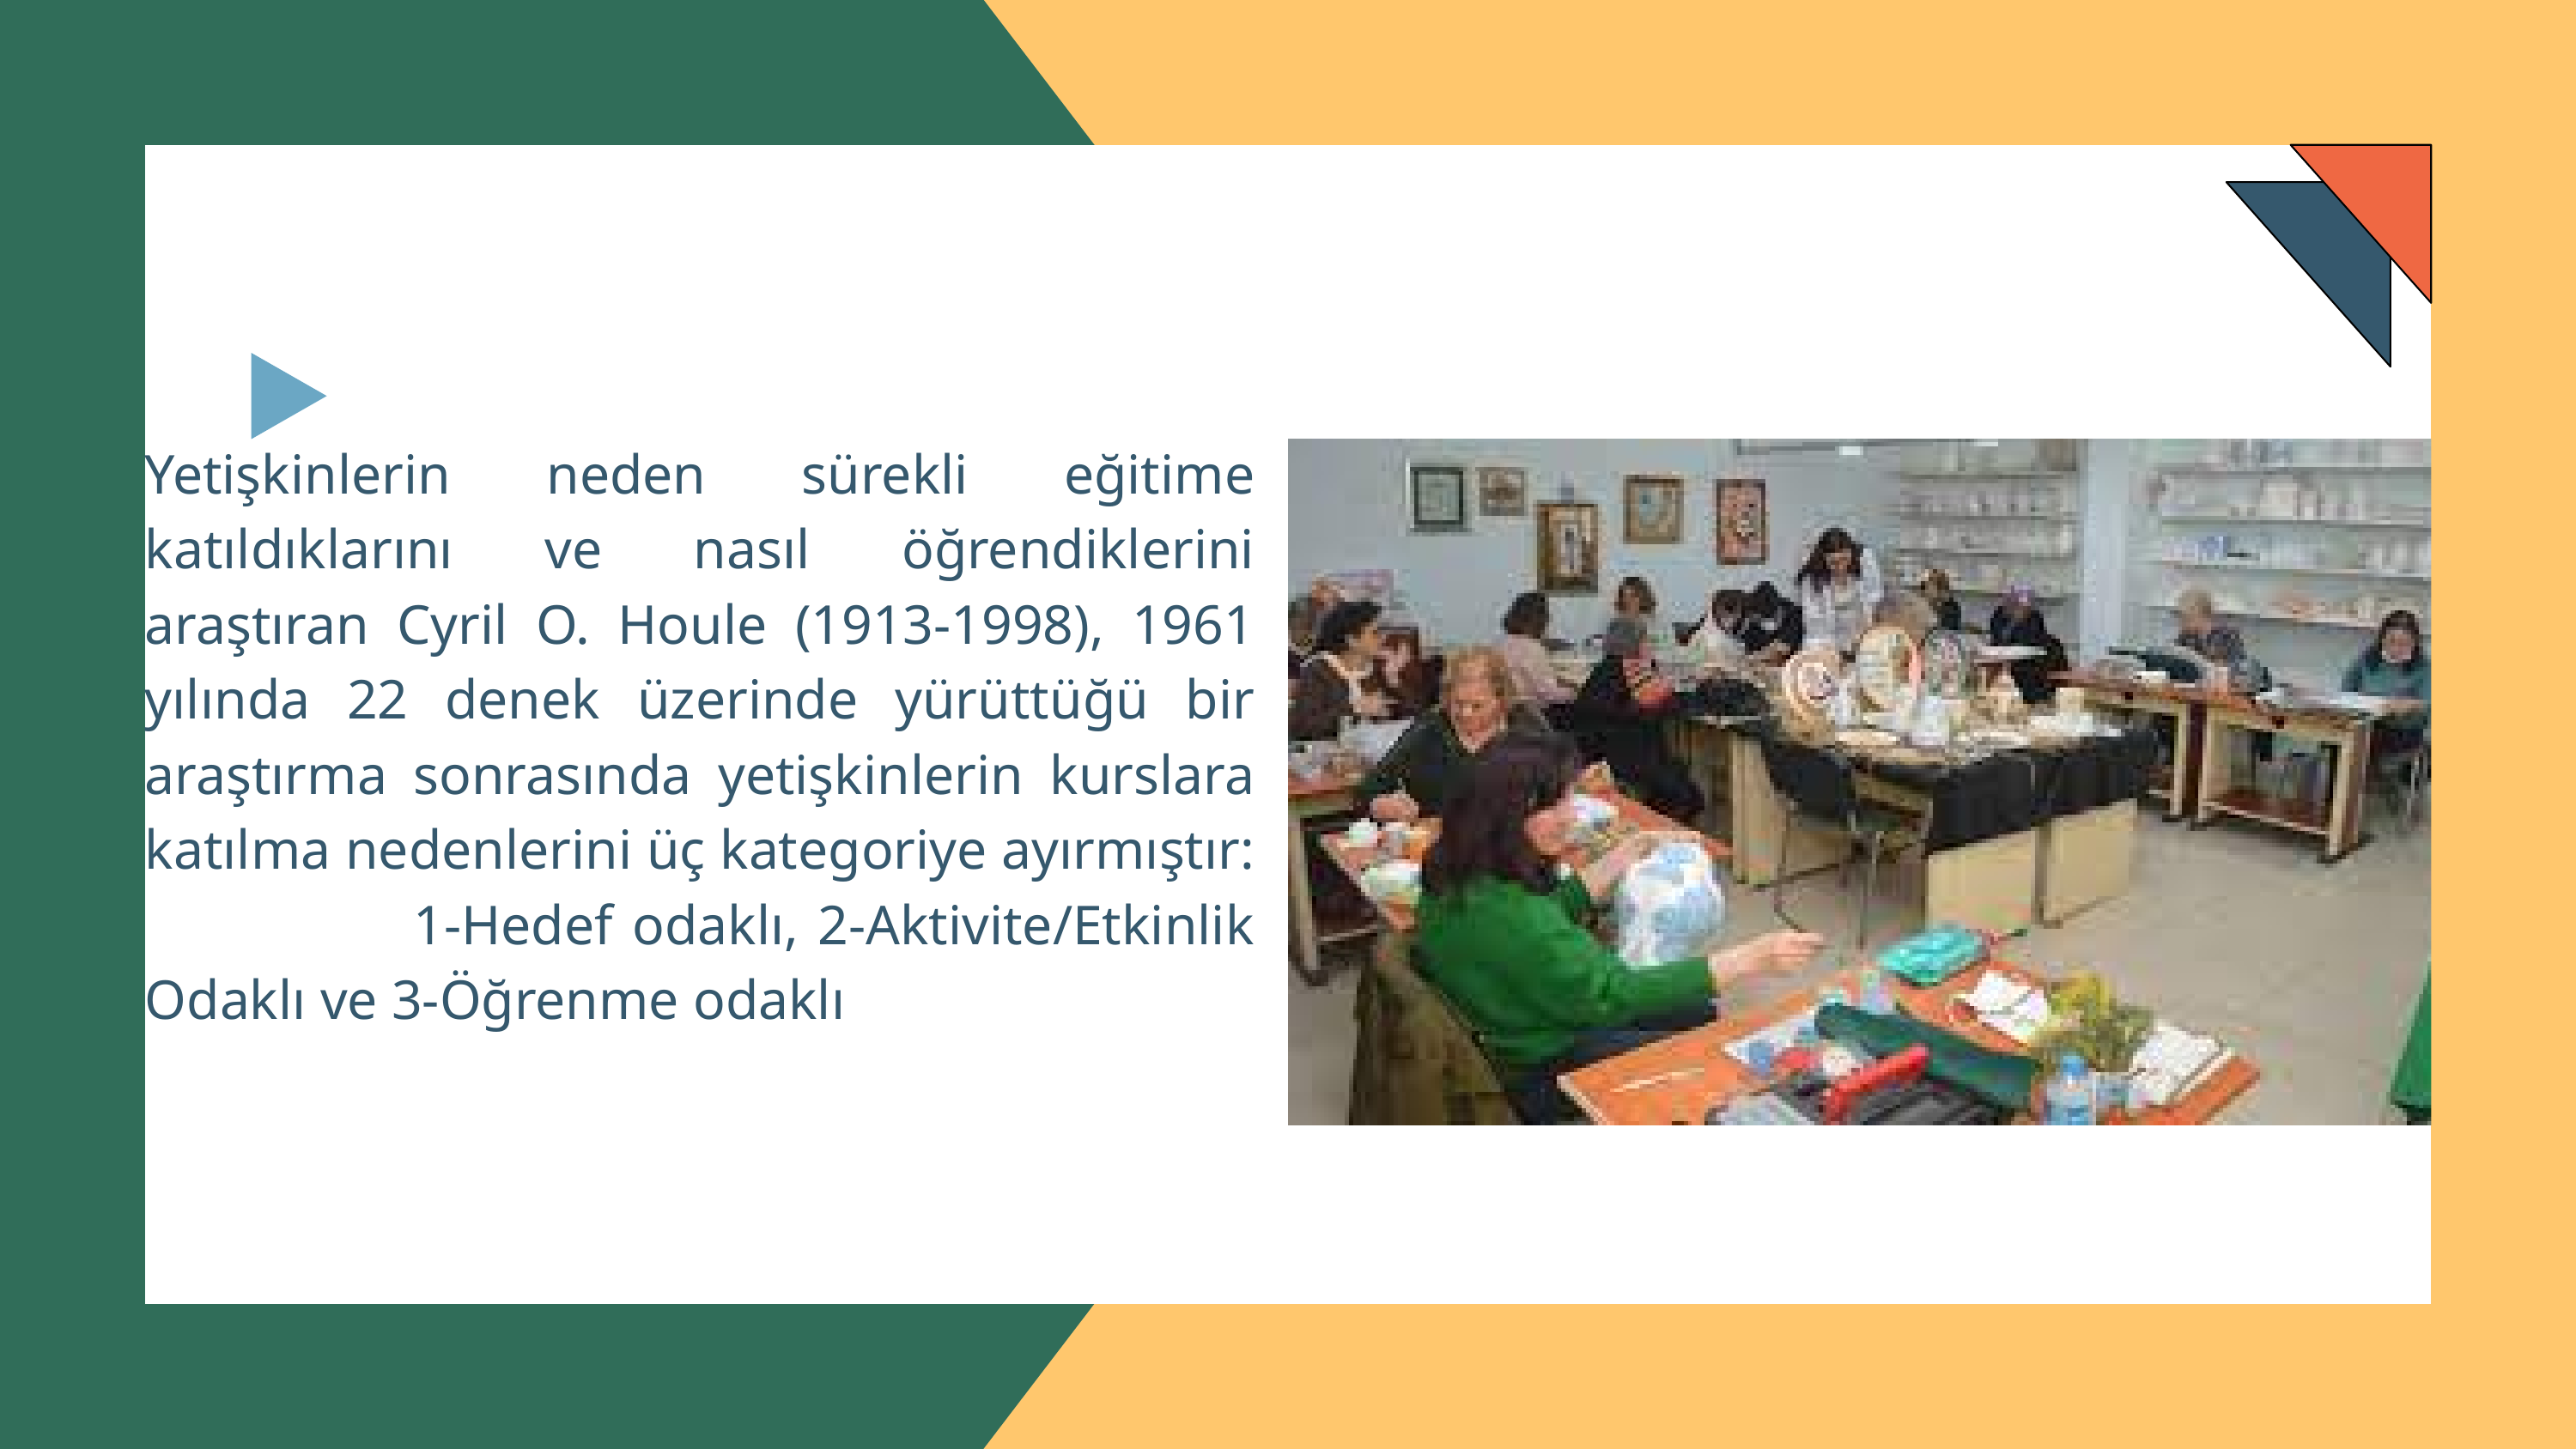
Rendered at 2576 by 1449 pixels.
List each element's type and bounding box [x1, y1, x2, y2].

text_box [0, 0, 1538, 1449]
text_box [246, 358, 333, 434]
text_box [2290, 144, 2432, 304]
text_box [2226, 181, 2391, 367]
text_box [144, 144, 2432, 1304]
